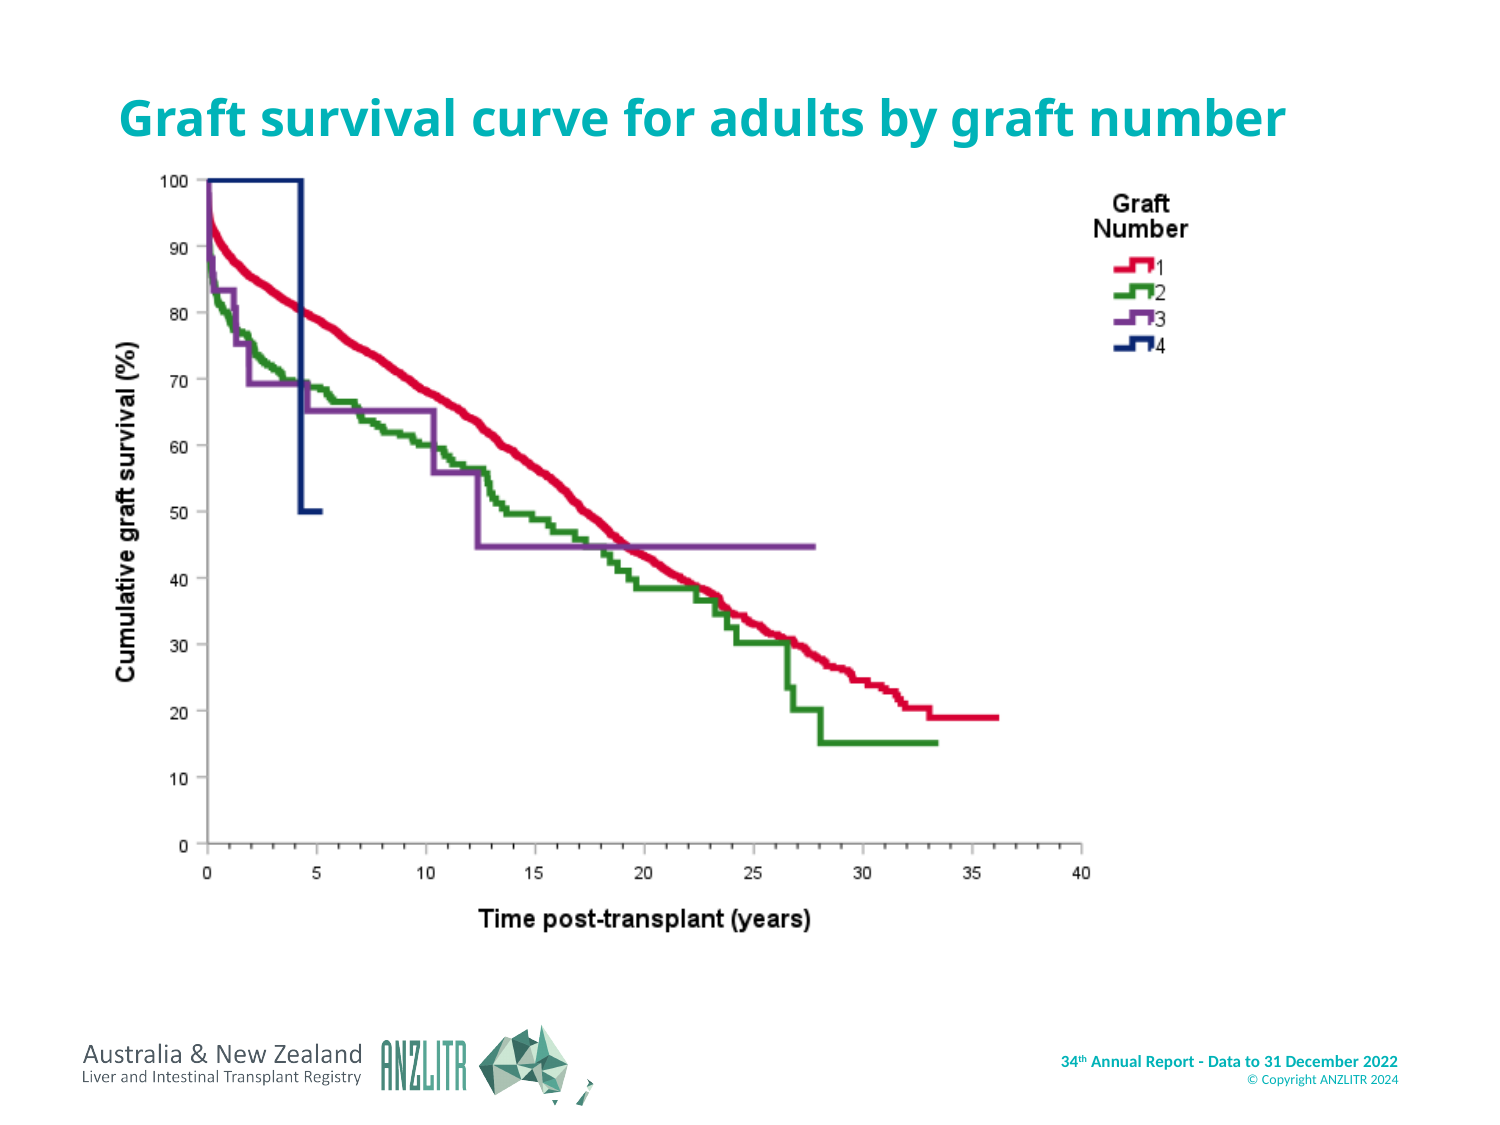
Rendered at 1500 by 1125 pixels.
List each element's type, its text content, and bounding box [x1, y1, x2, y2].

picture [83, 169, 1417, 956]
picture [83, 1024, 594, 1106]
title Graft survival curve for adults by graft number [103, 40, 1397, 169]
